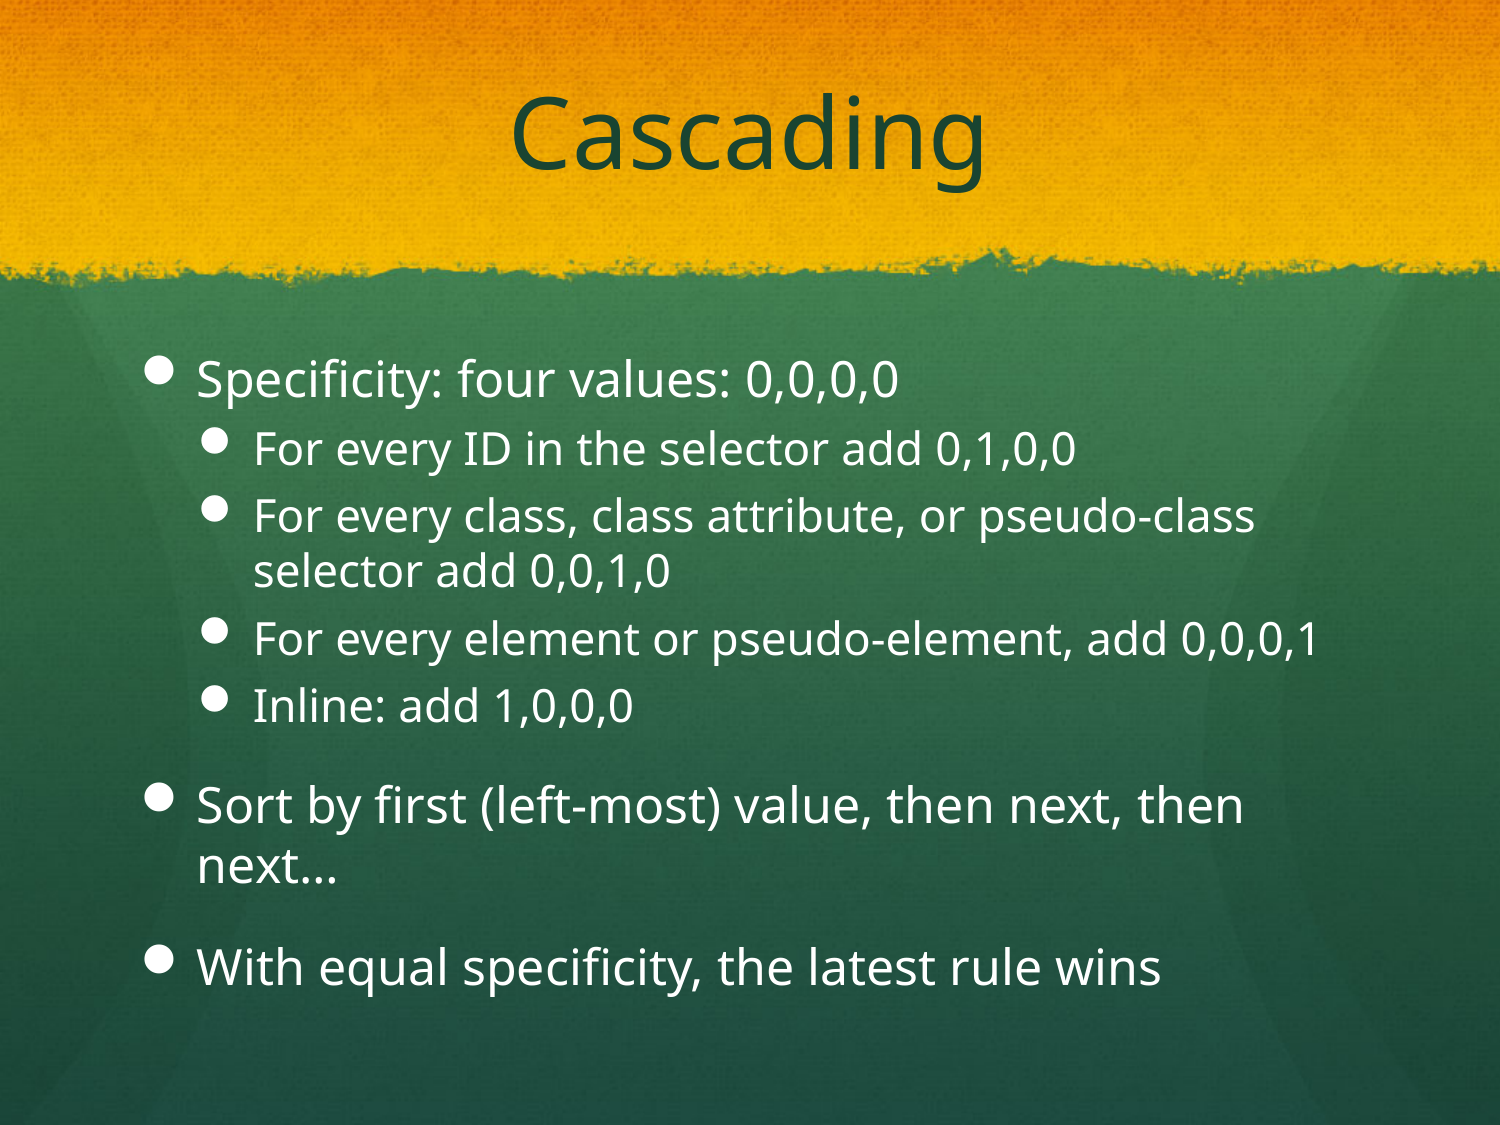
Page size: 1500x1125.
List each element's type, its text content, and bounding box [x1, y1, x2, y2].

title Cascading [125, 12, 1375, 246]
list Specificity: four values: 0,0,0,0 For every ID in the selector add 0,1,0,0 For every class, class attribute, or pseudo-class selector add 0,0,1,0 For every element or pseudo-element, add 0,0,0,1 Inline: add 1,0,0,0 Sort by first (left-most) value, then next, then next… With equal specificity, the latest rule wins [125, 339, 1375, 1026]
picture [0, 0, 1500, 1125]
